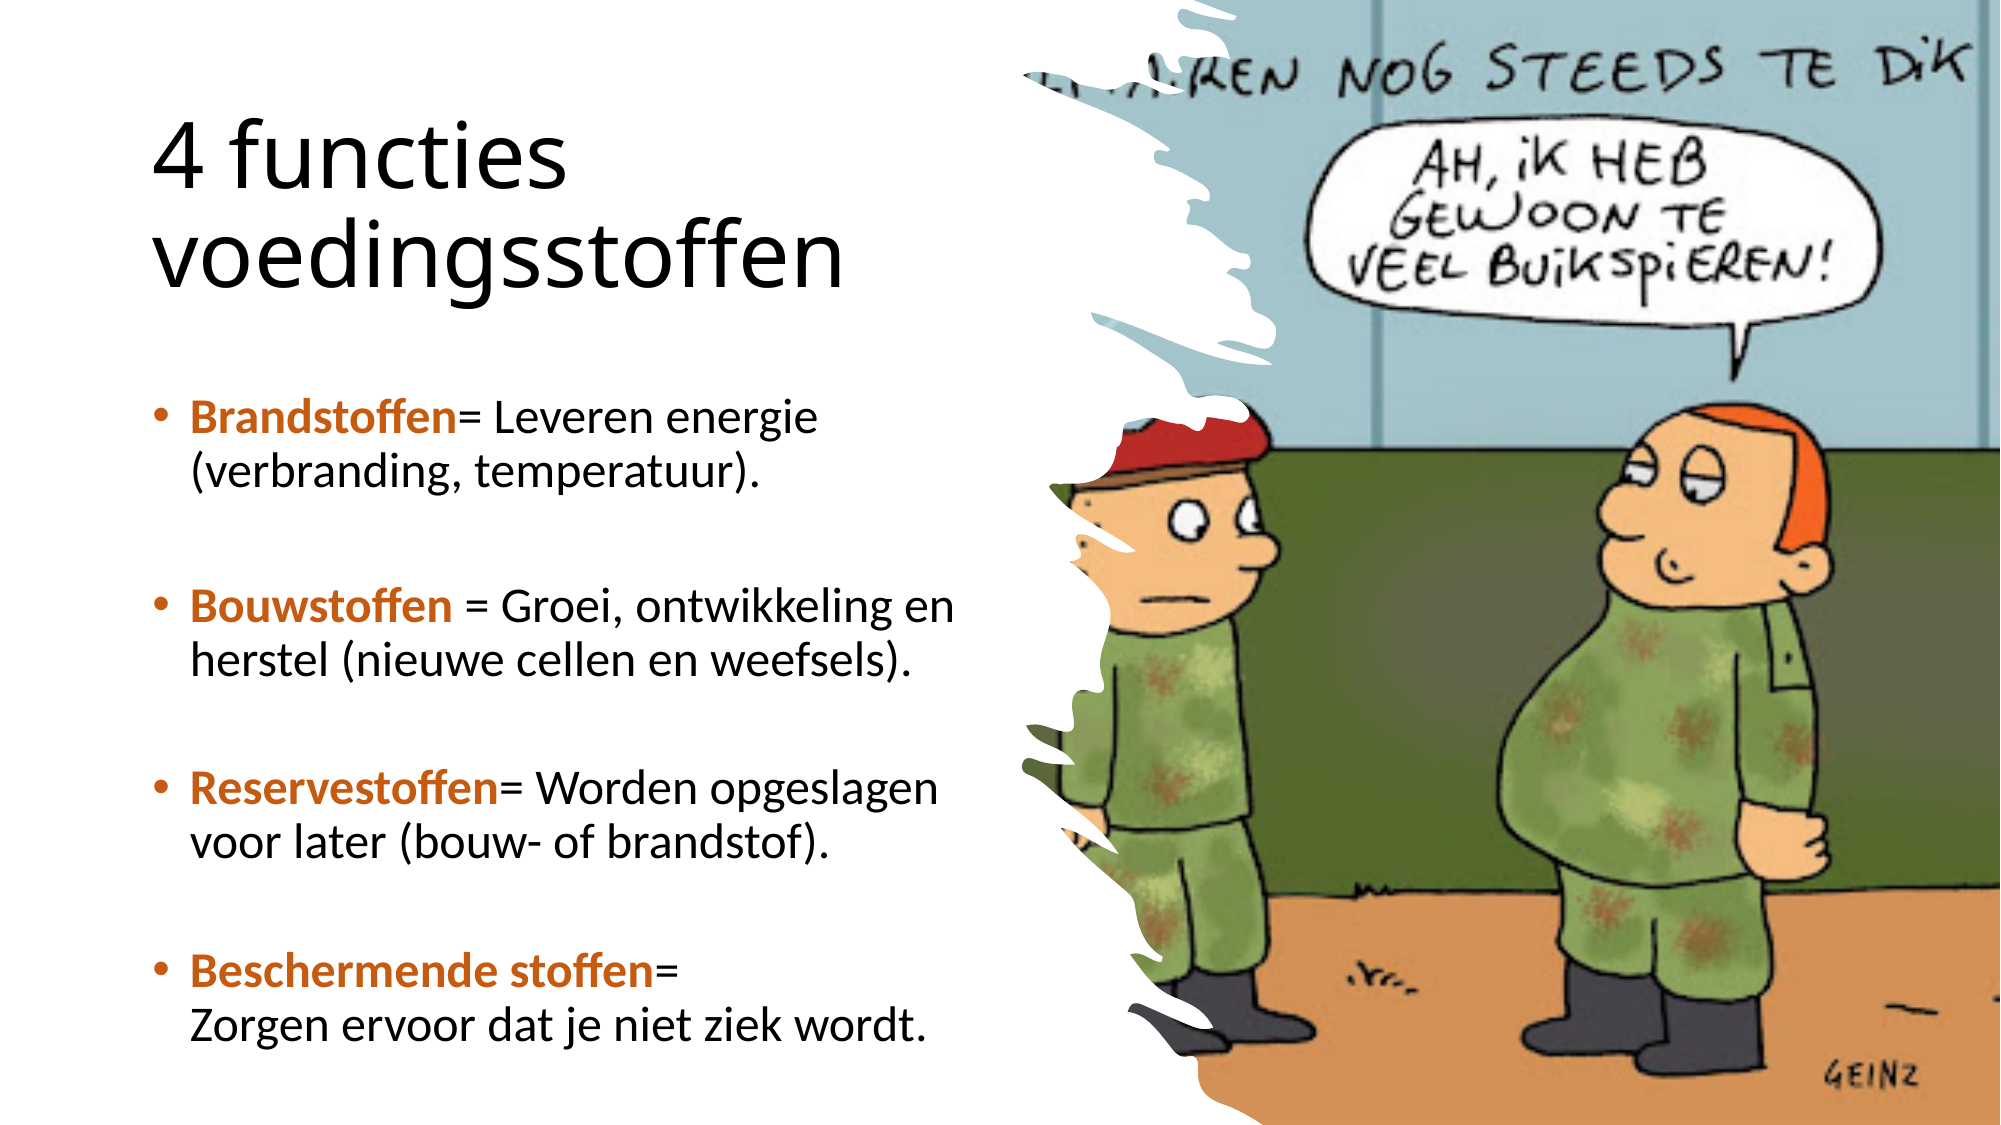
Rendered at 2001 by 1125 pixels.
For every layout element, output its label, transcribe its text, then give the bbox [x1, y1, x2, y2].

list Brandstoffen= Leveren energie (verbranding, temperatuur). Bouwstoffen = Groei, ontwikkeling en herstel (nieuwe cellen en weefsels). Reservestoffen= Worden opgeslagen voor later (bouw- of brandstof). Beschermende stoffen= Zorgen ervoor dat je niet ziek wordt. [137, 382, 979, 1066]
text_box [0, 0, 1021, 1125]
title 4 functies voedingsstoffen [137, 59, 999, 357]
picture [1021, 0, 2000, 1125]
